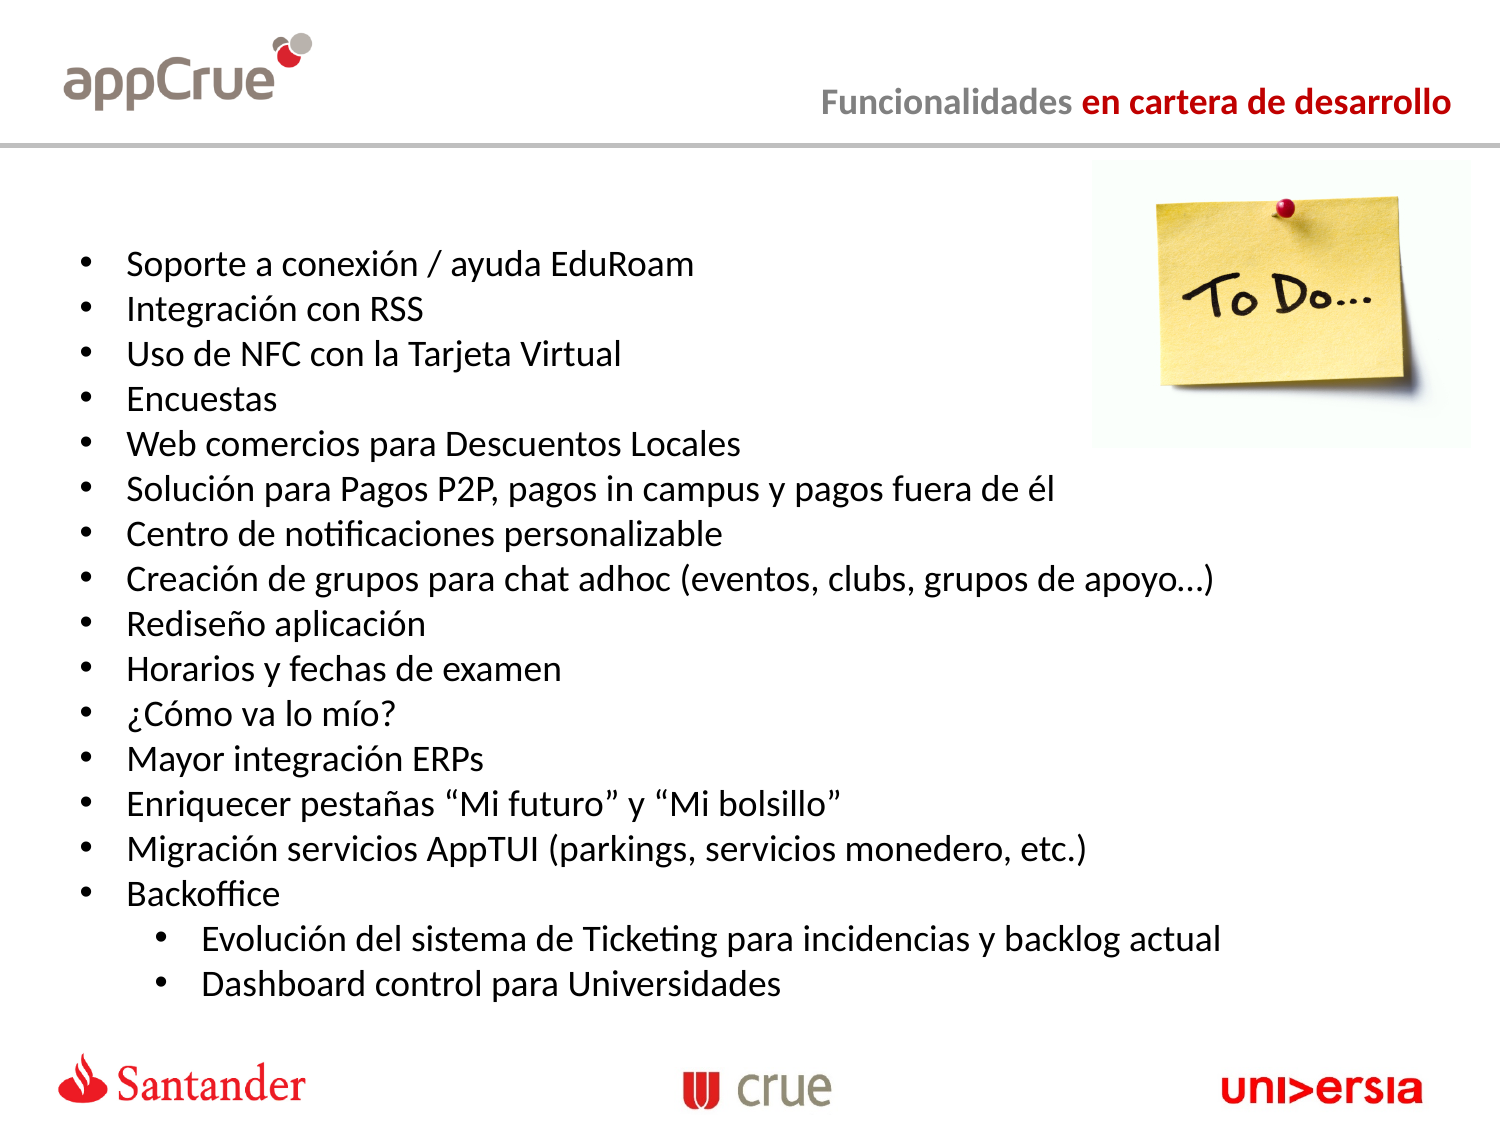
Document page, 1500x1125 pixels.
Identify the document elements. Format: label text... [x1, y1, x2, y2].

picture [55, 28, 315, 119]
picture [55, 1048, 307, 1107]
text_box Soporte a conexión / ayuda EduRoam Integración con RSS Uso de NFC con la Tarjeta Virtual Encuestas Web comercios para Descuentos Locales Solución para Pagos P2P, pagos in campus y pagos fuera de él Centro de notificaciones personalizable Creación de grupos para chat adhoc (eventos, clubs, grupos de apoyo…) Rediseño aplicación Horarios y fechas de examen ¿Cómo va lo mío? Mayor integración ERPs Enriquecer pestañas “Mi futuro” y “Mi bolsillo” Migración servicios AppTUI (parkings, servicios monedero, etc.) Backoffice Evolución del sistema de Ticketing para incidencias y backlog actual Dashboard control para Universidades [64, 231, 1447, 1057]
picture [1210, 1067, 1435, 1115]
picture [674, 1067, 857, 1115]
picture [1092, 160, 1471, 448]
text_box Funcionalidades en cartera de desarrollo [336, 70, 1467, 130]
